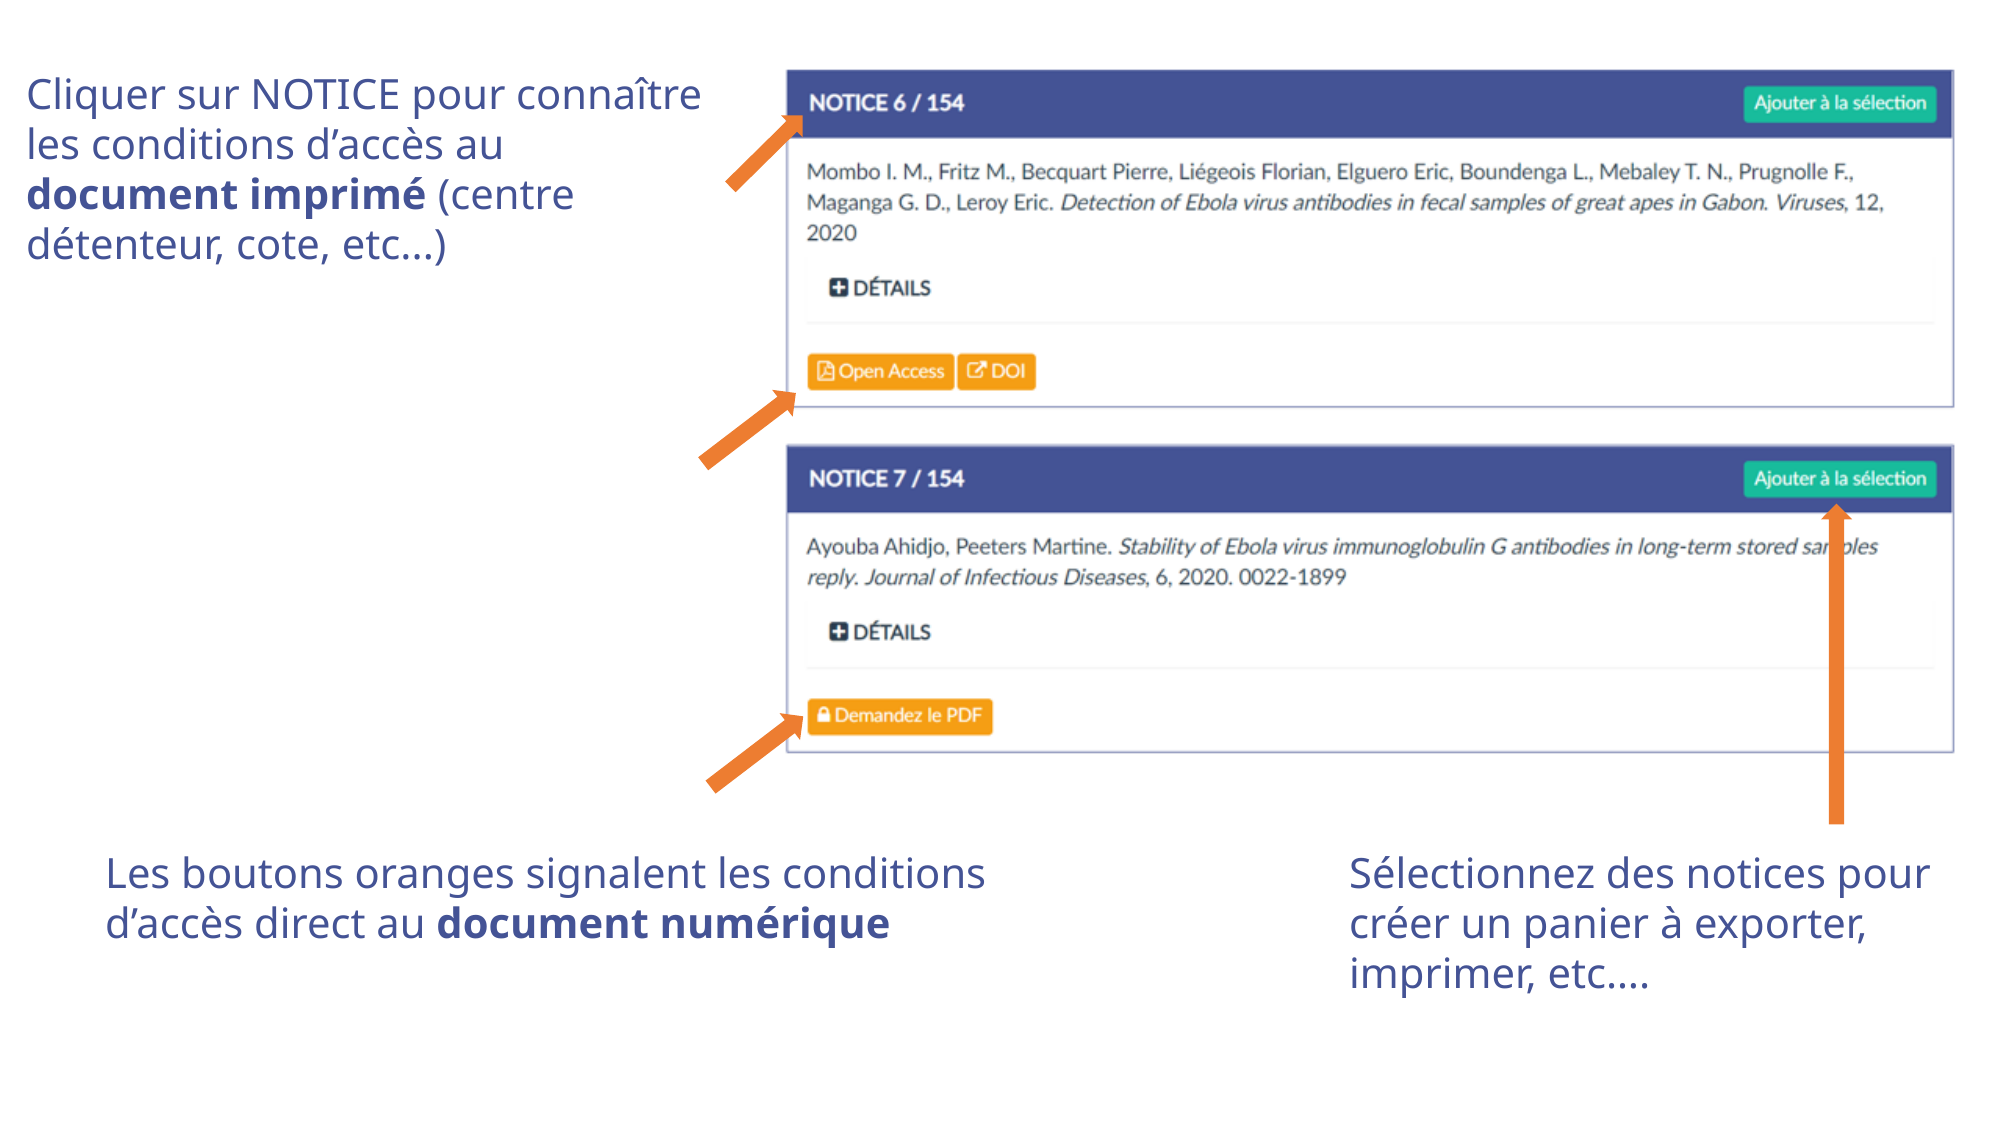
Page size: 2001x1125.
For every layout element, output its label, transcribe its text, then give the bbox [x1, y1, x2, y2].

text_box Sélectionnez des notices pour créer un panier à exporter, imprimer, etc…. [1334, 839, 1975, 1005]
text_box [725, 135, 772, 193]
text_box [698, 400, 772, 471]
picture [772, 56, 1975, 766]
text_box [1828, 766, 1845, 825]
text_box [705, 729, 772, 794]
text_box Les boutons oranges signalent les conditions d’accès direct au document numérique [90, 839, 1016, 955]
text_box Cliquer sur NOTICE pour connaître les conditions d’accès au document imprimé (centre détenteur, cote, etc...) [11, 60, 722, 276]
